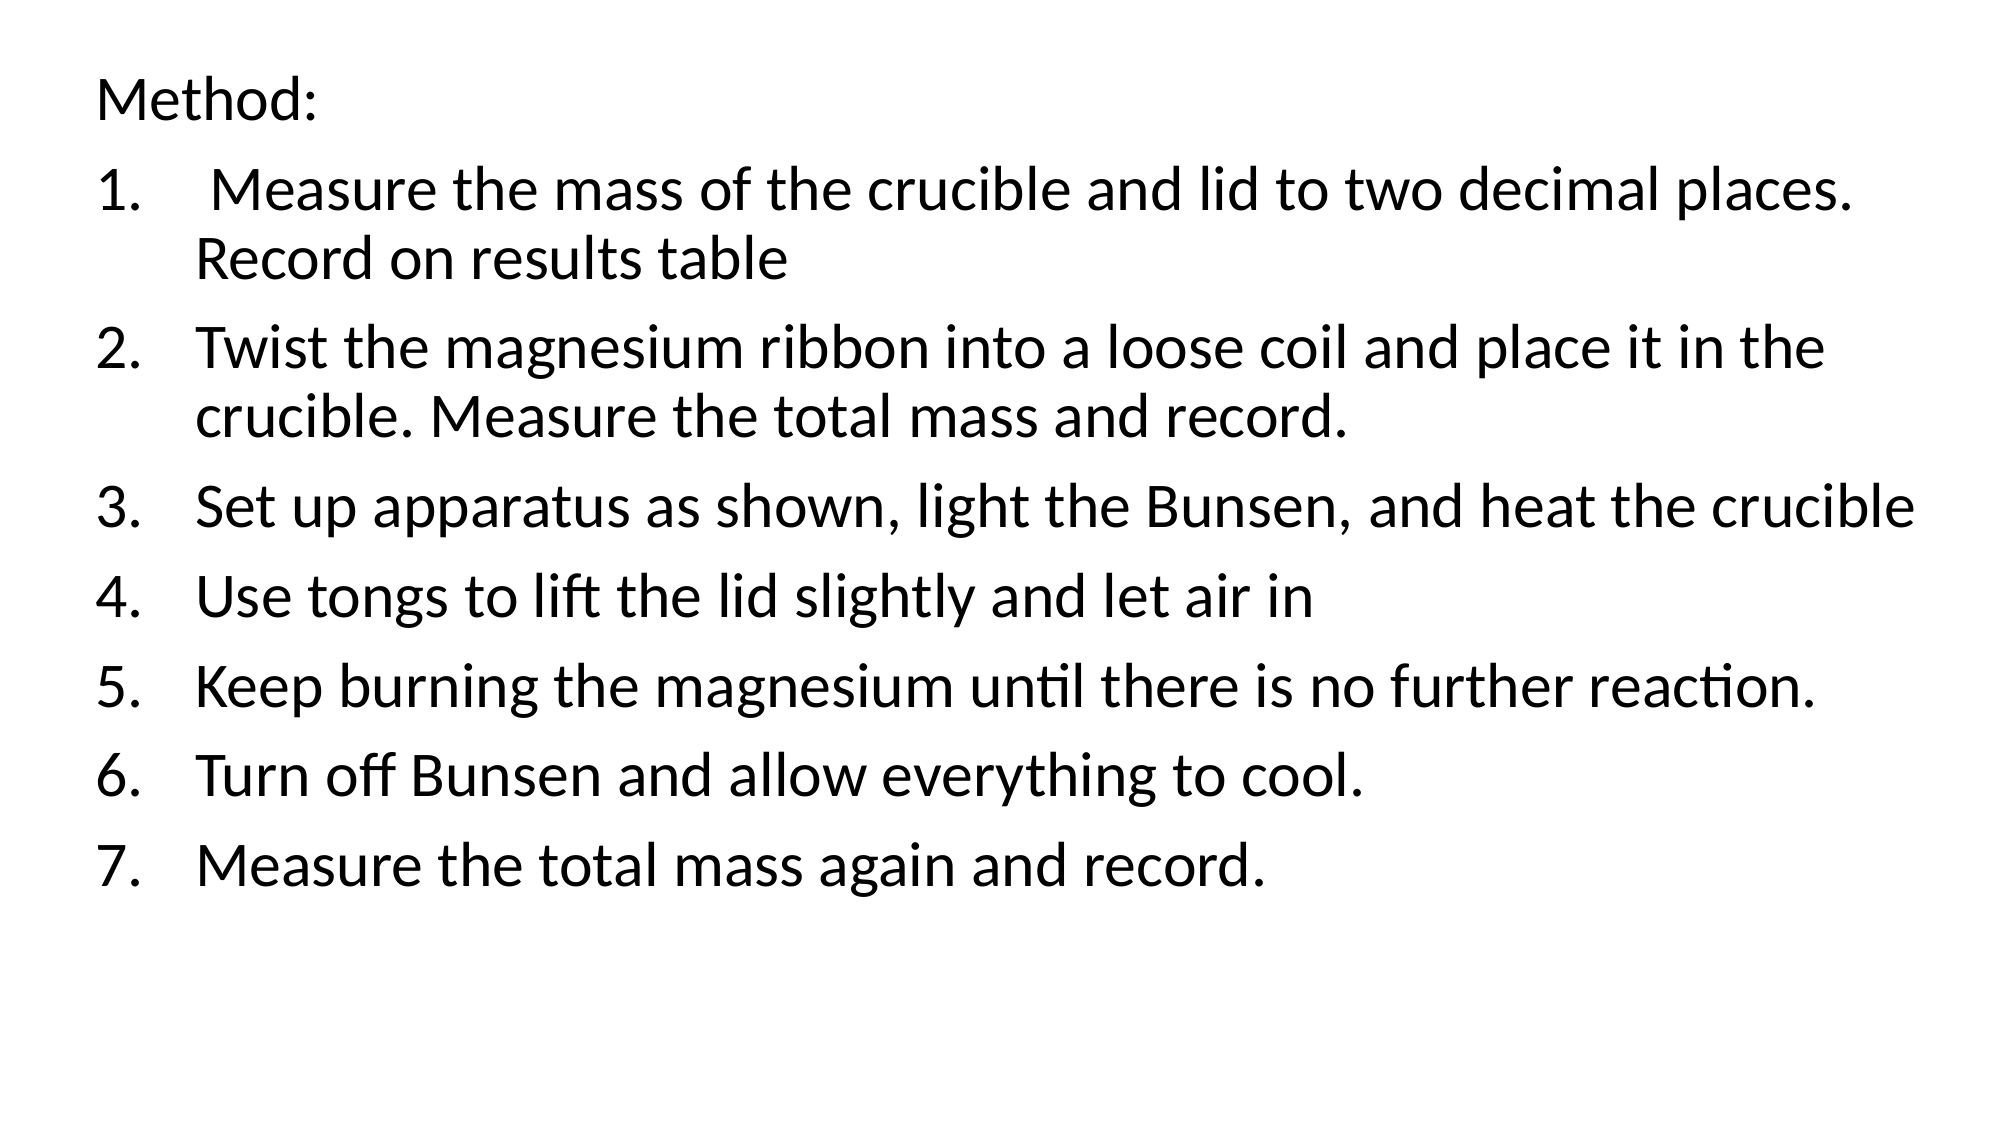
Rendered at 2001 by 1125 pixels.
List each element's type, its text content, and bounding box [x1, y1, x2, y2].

list Method: Measure the mass of the crucible and lid to two decimal places. Record on results table Twist the magnesium ribbon into a loose coil and place it in the crucible. Measure the total mass and record. Set up apparatus as shown, light the Bunsen, and heat the crucible Use tongs to lift the lid slightly and let air in Keep burning the magnesium until there is no further reaction. Turn off Bunsen and allow everything to cool. Measure the total mass again and record. [75, 55, 1965, 1125]
